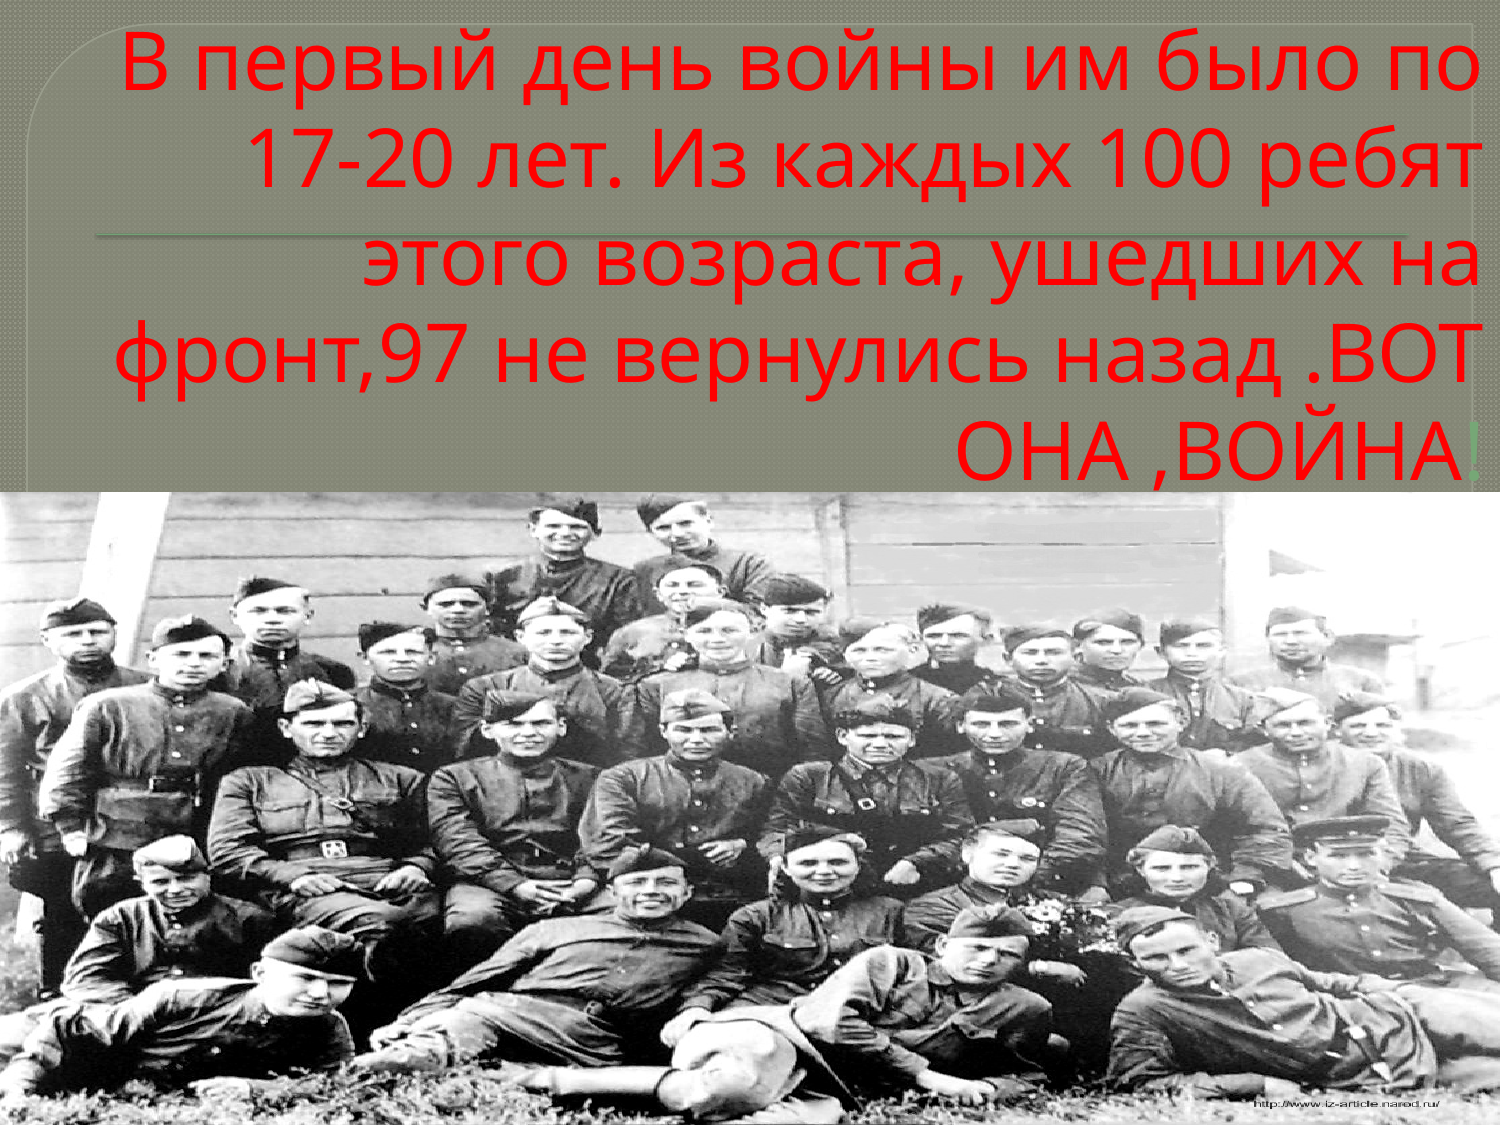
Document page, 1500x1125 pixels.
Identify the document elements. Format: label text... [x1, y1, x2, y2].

title В первый день войны им было по 17-20 лет. Из каждых 100 ребят этого возраста, ушедших на фронт,97 не вернулись назад .ВОТ ОНА ,ВОЙНА! [0, 0, 1500, 491]
picture [0, 491, 1500, 1125]
